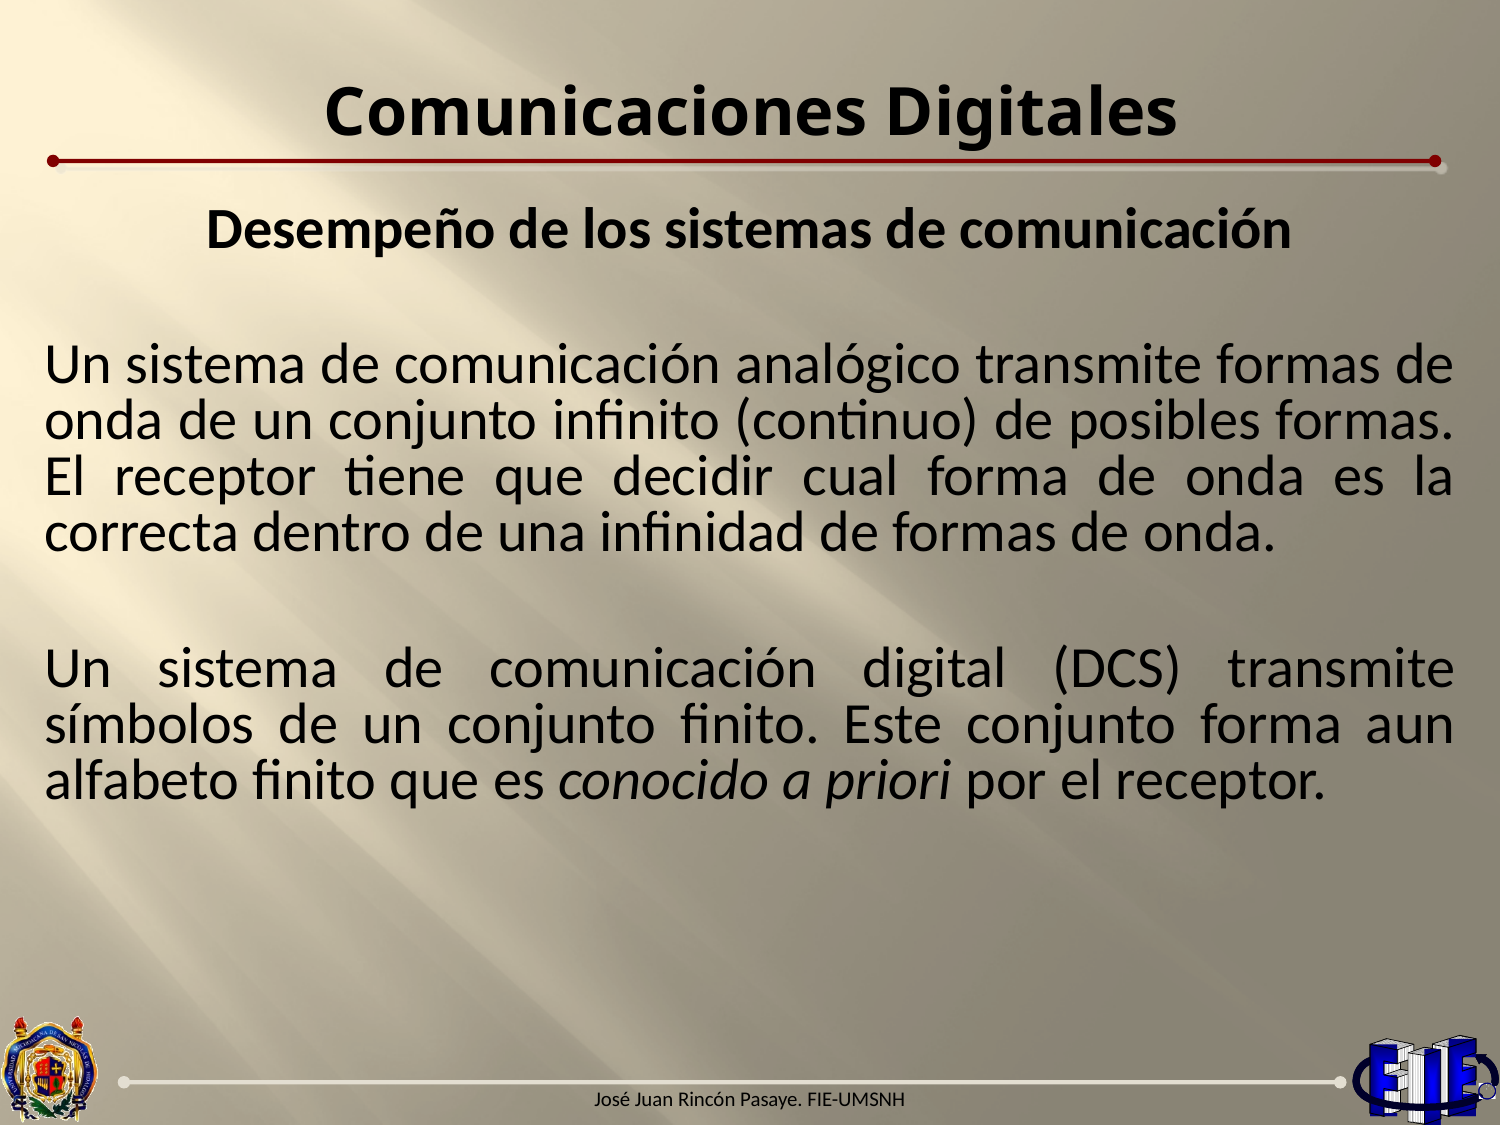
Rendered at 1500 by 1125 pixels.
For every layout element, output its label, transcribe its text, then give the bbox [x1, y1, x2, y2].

subtitle Desempeño de los sistemas de comunicación Un sistema de comunicación analógico transmite formas de onda de un conjunto infinito (continuo) de posibles formas. El receptor tiene que decidir cual forma de onda es la correcta dentro de una infinidad de formas de onda. Un sistema de comunicación digital (DCS) transmite símbolos de un conjunto finito. Este conjunto forma aun alfabeto finito que es conocido a priori por el receptor. [29, 196, 1471, 988]
picture [0, 1013, 98, 1125]
title Comunicaciones Digitales [76, 19, 1427, 149]
footer José Juan Rincón Pasaye. FIE-UMSNH [512, 1075, 988, 1118]
